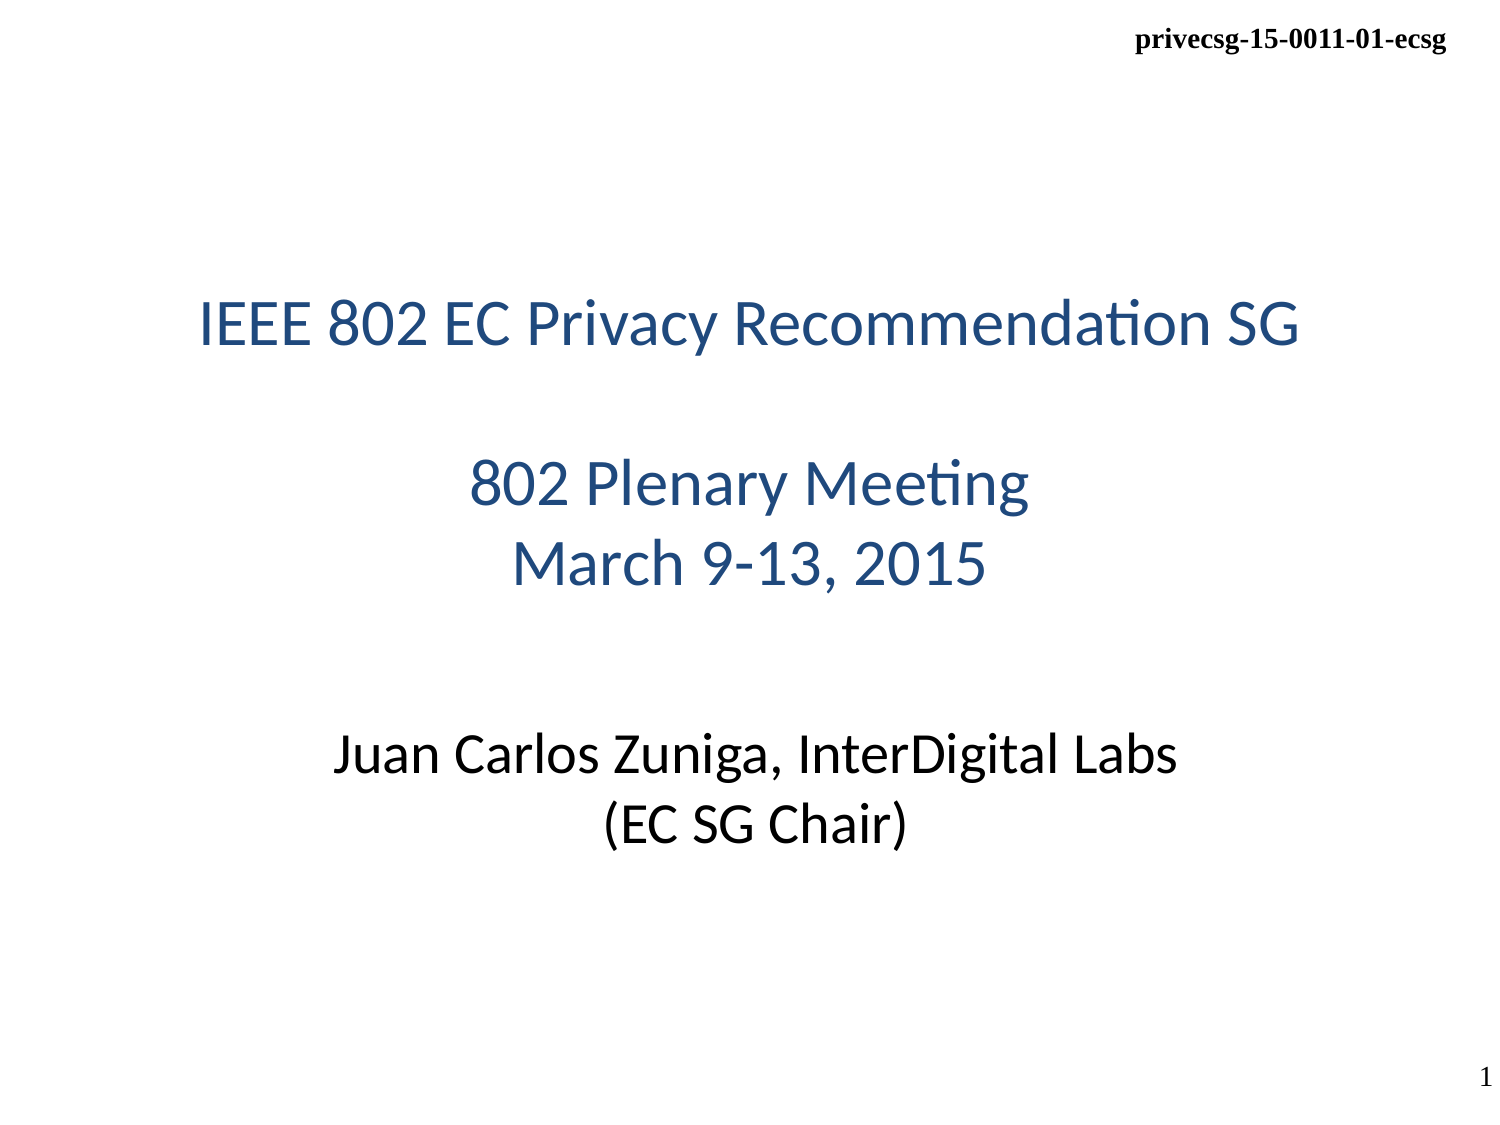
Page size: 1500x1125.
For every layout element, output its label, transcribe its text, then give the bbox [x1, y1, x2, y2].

title IEEE 802 EC Privacy Recommendation SG 802 Plenary Meeting March 9-13, 2015 [112, 271, 1388, 513]
subtitle Juan Carlos Zuniga, InterDigital Labs (EC SG Chair) [162, 637, 1350, 925]
